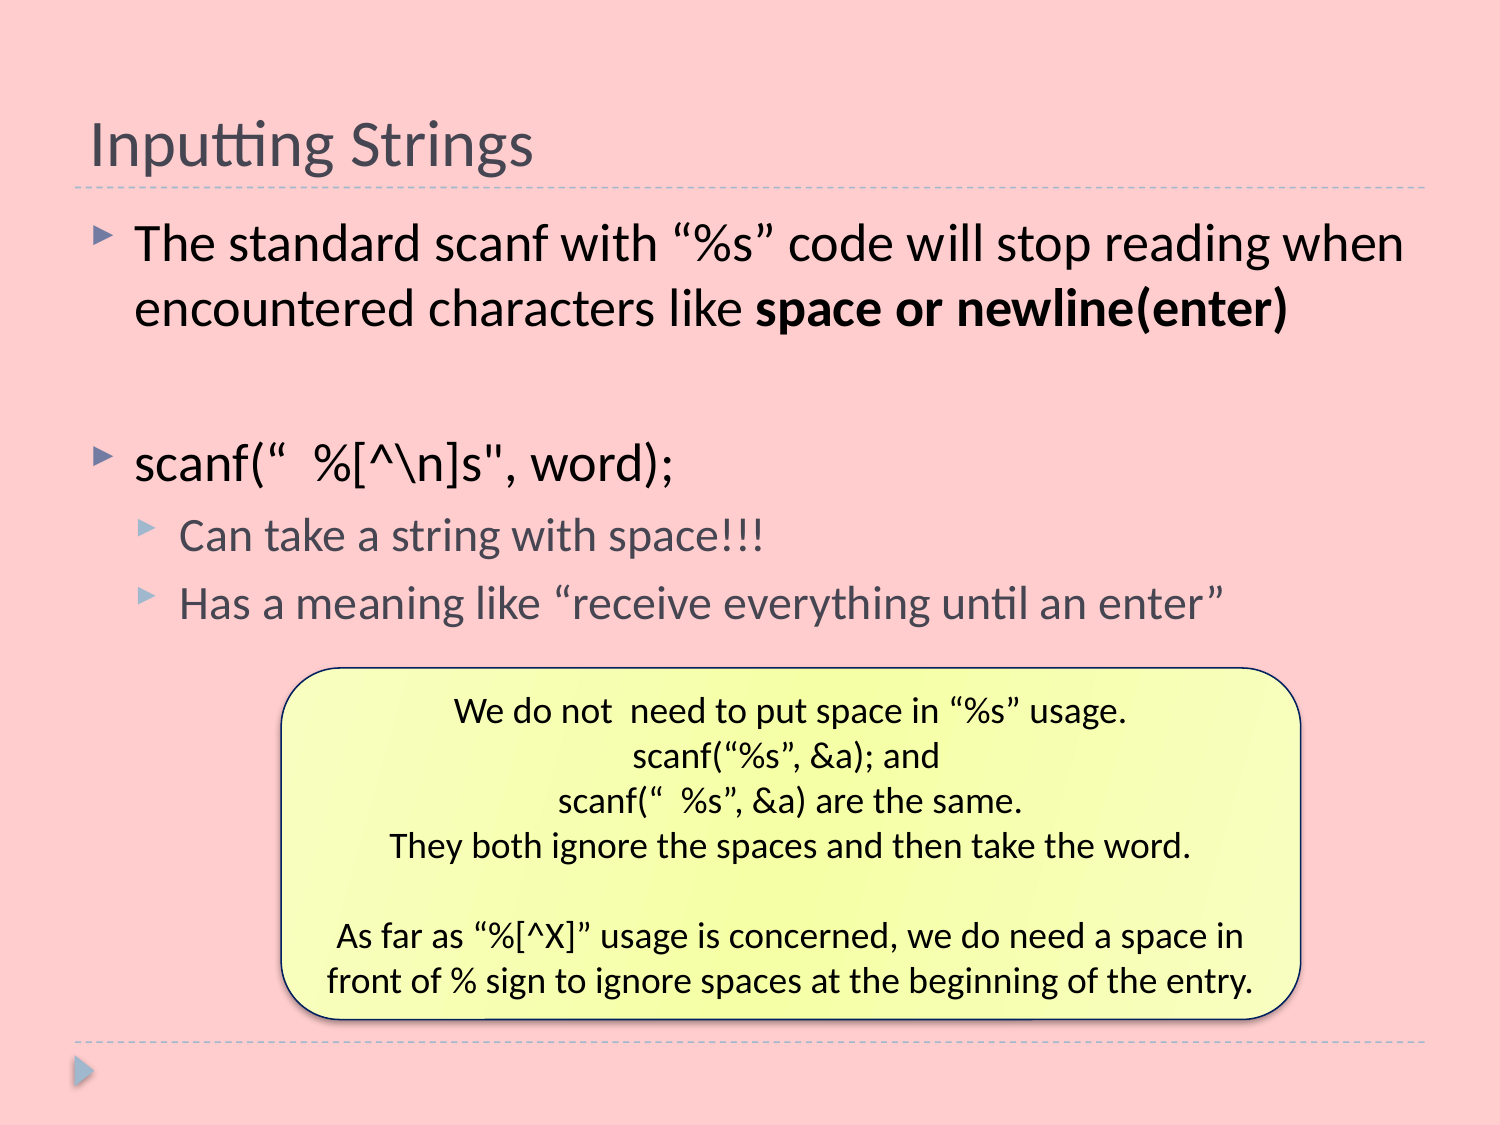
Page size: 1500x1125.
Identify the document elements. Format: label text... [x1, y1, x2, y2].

title Inputting Strings [75, 24, 1425, 188]
list The standard scanf with “%s” code will stop reading when encountered characters like space or newline(enter) scanf(“ %[^\n]s", word); Can take a string with space!!! Has a meaning like “receive everything until an enter” [75, 200, 1425, 1010]
text_box We do not need to put space in “%s” usage. scanf(“%s”, &a); and scanf(“ %s”, &a) are the same. They both ignore the spaces and then take the word. As far as “%[^X]” usage is concerned, we do need a space in front of % sign to ignore spaces at the beginning of the entry. [280, 667, 1302, 1021]
